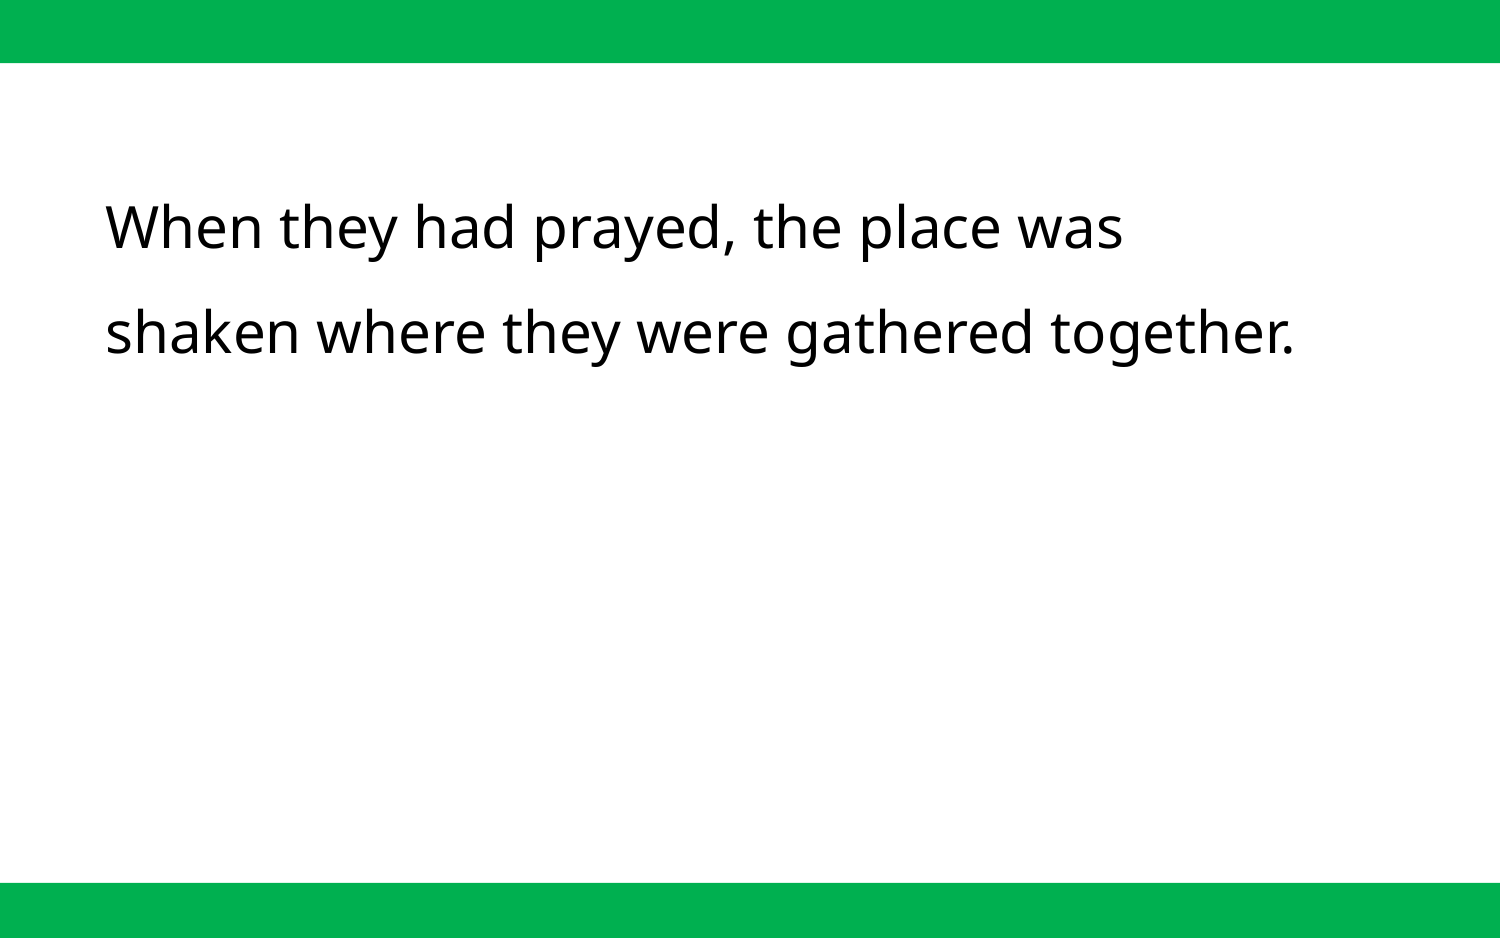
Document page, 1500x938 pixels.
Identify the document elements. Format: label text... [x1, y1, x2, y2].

list When they had prayed, the place was shaken where they were gathered together. [90, 147, 1403, 629]
text_box [0, 882, 1500, 938]
text_box [0, 0, 1500, 64]
